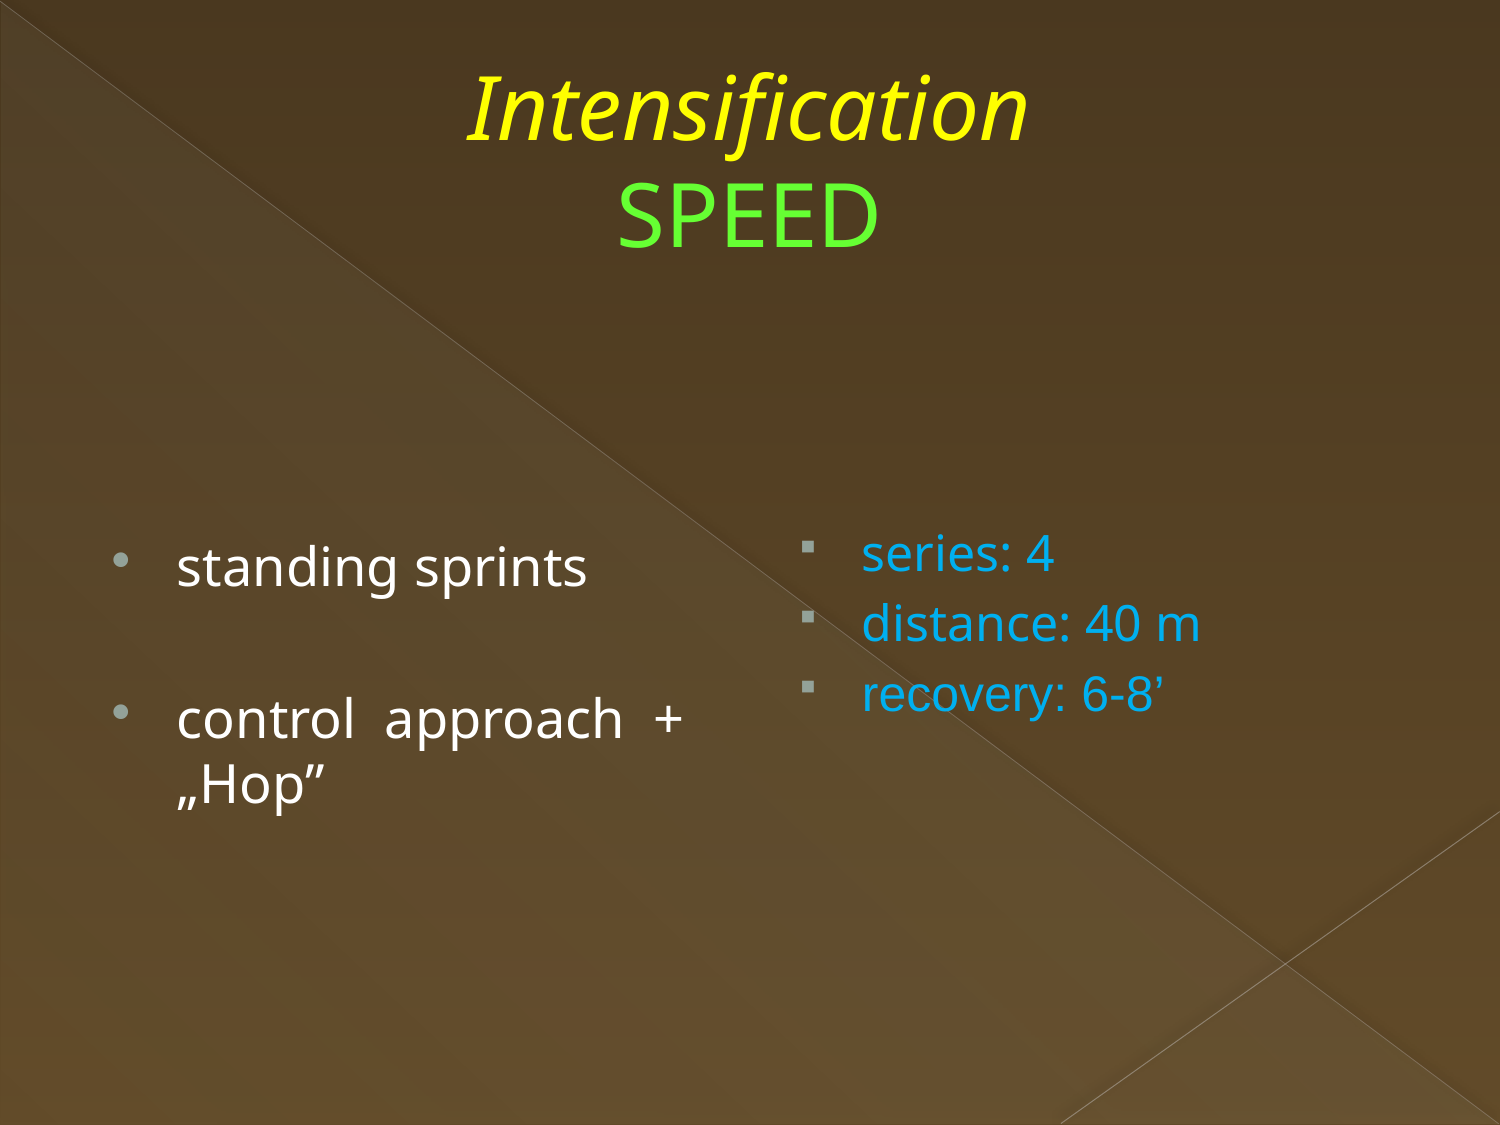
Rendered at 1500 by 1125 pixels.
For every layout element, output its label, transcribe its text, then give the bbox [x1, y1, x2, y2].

list standing sprints control approach + „Hop” [88, 373, 738, 1025]
title Intensification SPEED [75, 43, 1425, 274]
list series: 4 distance: 40 m recovery: 6-8’ [773, 444, 1424, 953]
